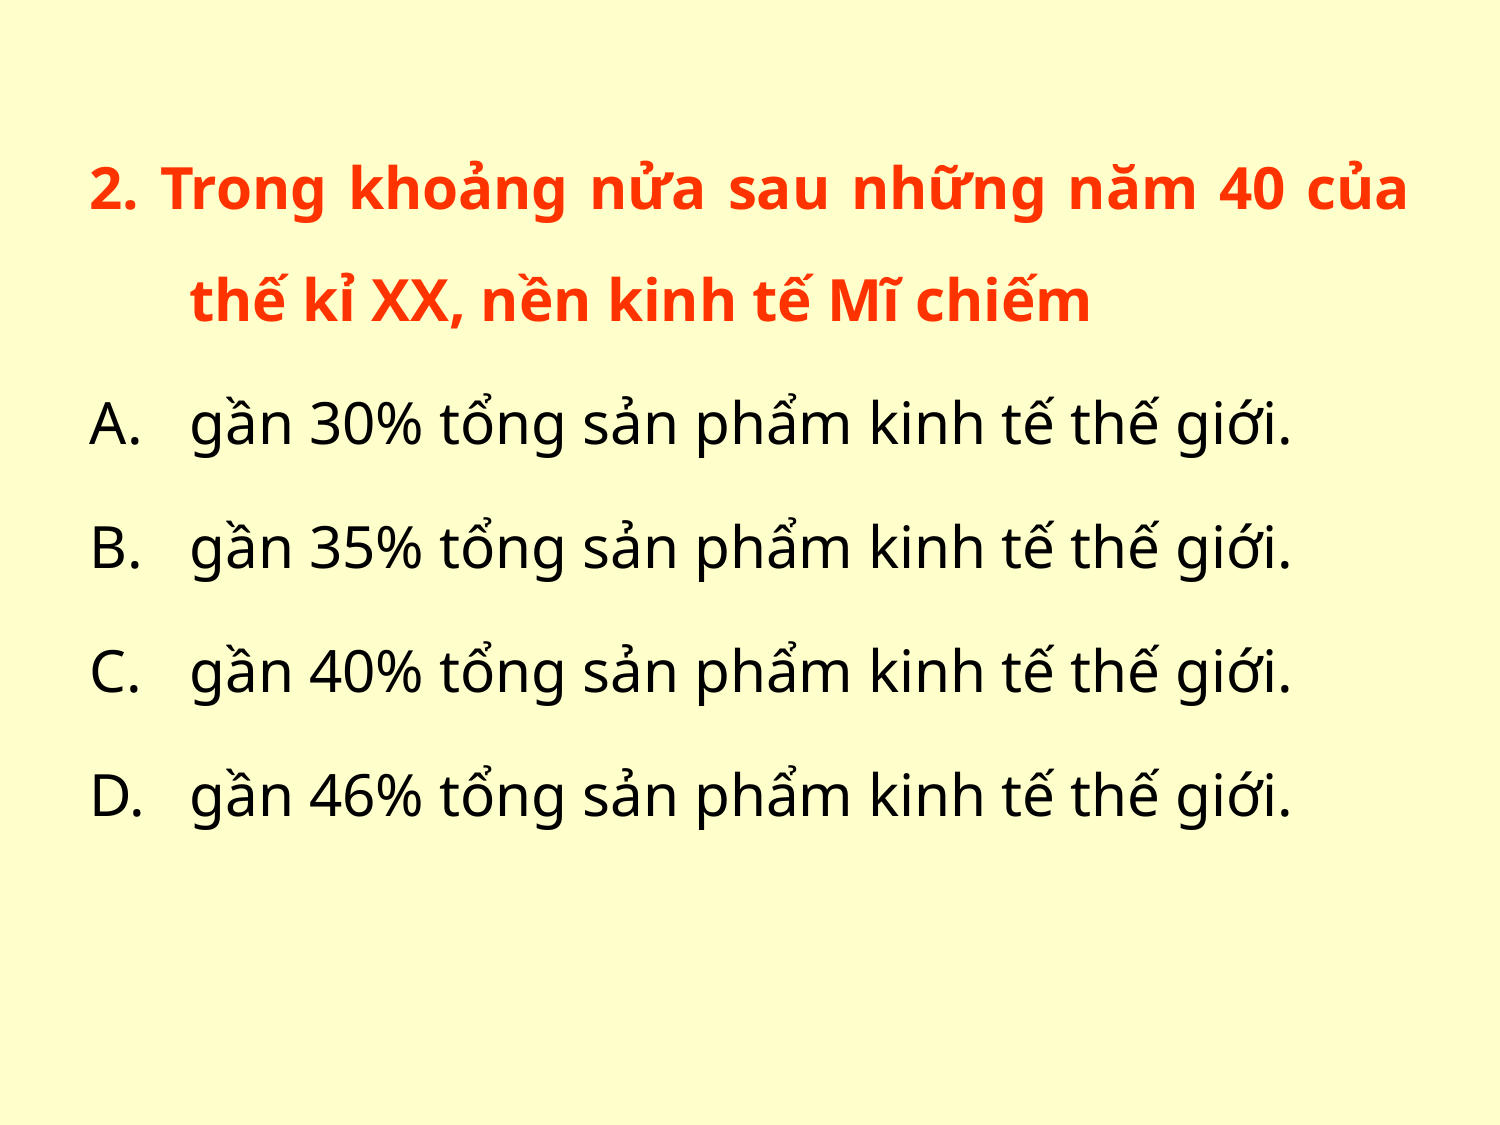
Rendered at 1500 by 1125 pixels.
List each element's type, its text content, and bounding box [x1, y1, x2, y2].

text_box 2. Trong khoảng nửa sau những năm 40 của thế kỉ XX, nền kinh tế Mĩ chiếm gần 30% tổng sản phẩm kinh tế thế giới. gần 35% tổng sản phẩm kinh tế thế giới. gần 40% tổng sản phẩm kinh tế thế giới. gần 46% tổng sản phẩm kinh tế thế giới. [74, 50, 1425, 968]
